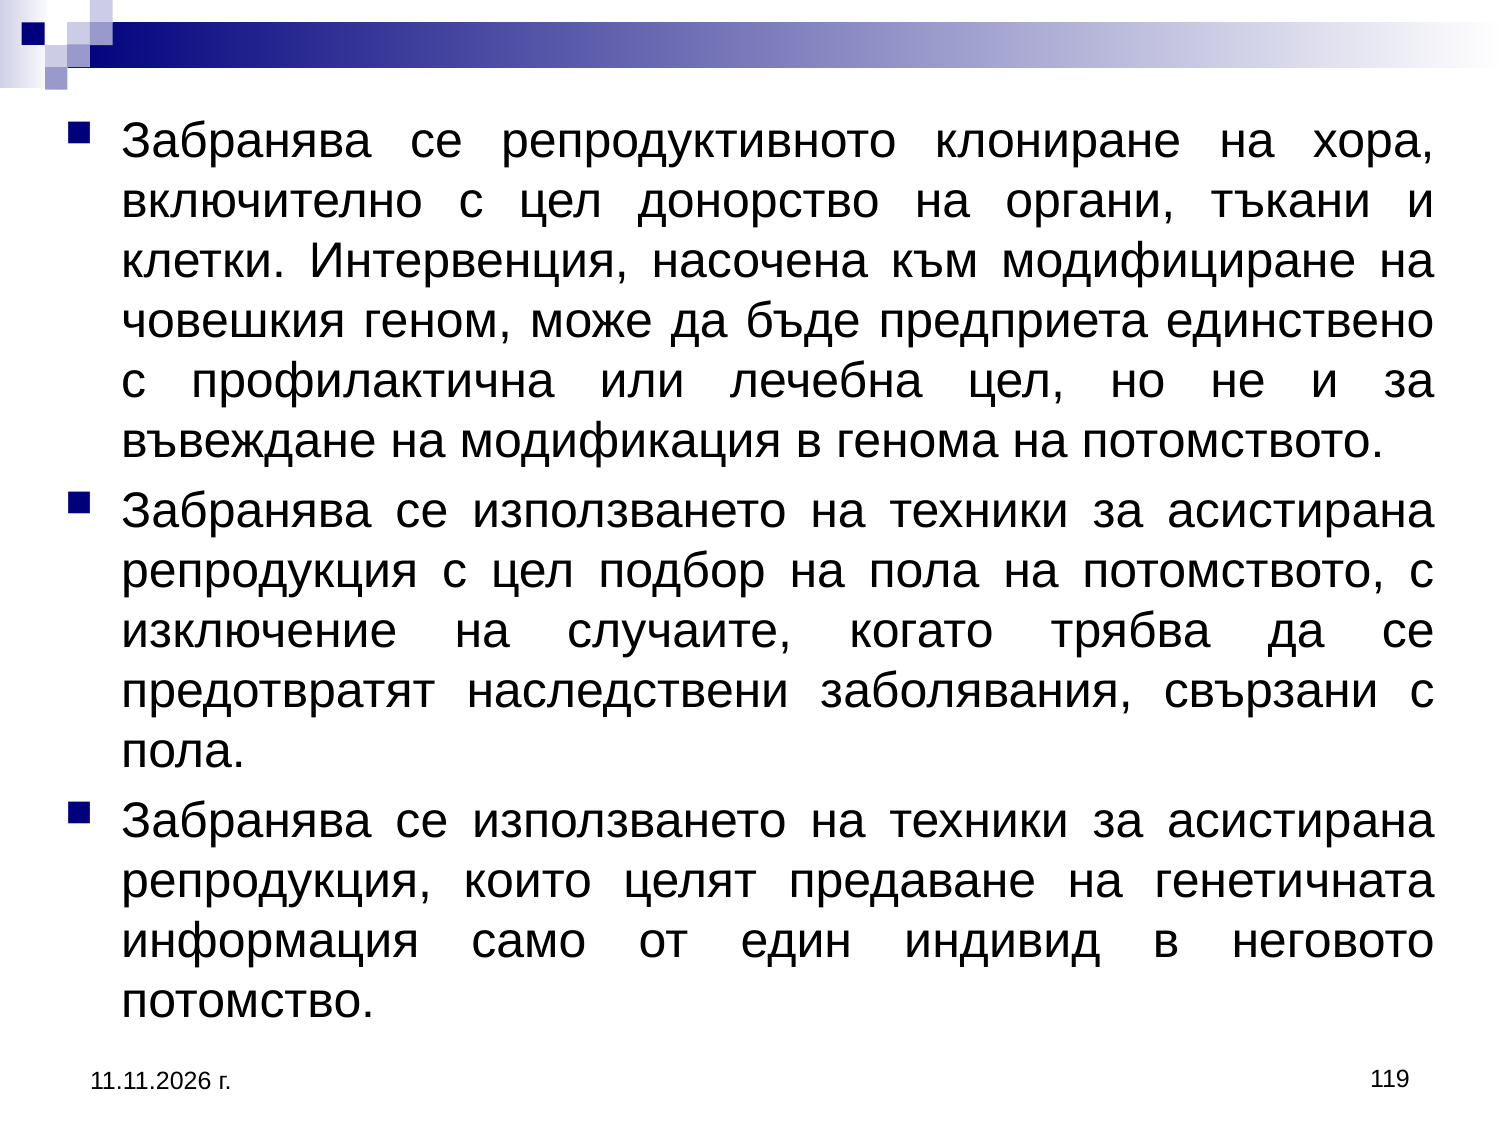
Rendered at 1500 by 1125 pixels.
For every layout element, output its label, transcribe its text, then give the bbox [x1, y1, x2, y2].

slide_number 119 [1074, 1038, 1425, 1100]
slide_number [75, 1024, 425, 1103]
list Забранява се репродуктивното клониране на хора, включително с цел донорство на органи, тъкани и клетки. Интервенция, насочена към модифициране на човешкия геном, може да бъде предприета единствено с профилактична или лечебна цел, но не и за въвеждане на модификация в генома на потомството. Забранява се използването на техники за асистирана репродукция с цел подбор на пола на потомството, с изключение на случаите, когато трябва да се предотвратят наследствени заболявания, свързани с пола. Забранява се използването на техники за асистирана репродукция, които целят предаване на генетичната информация само от един индивид в неговото потомство. [50, 99, 1450, 1038]
